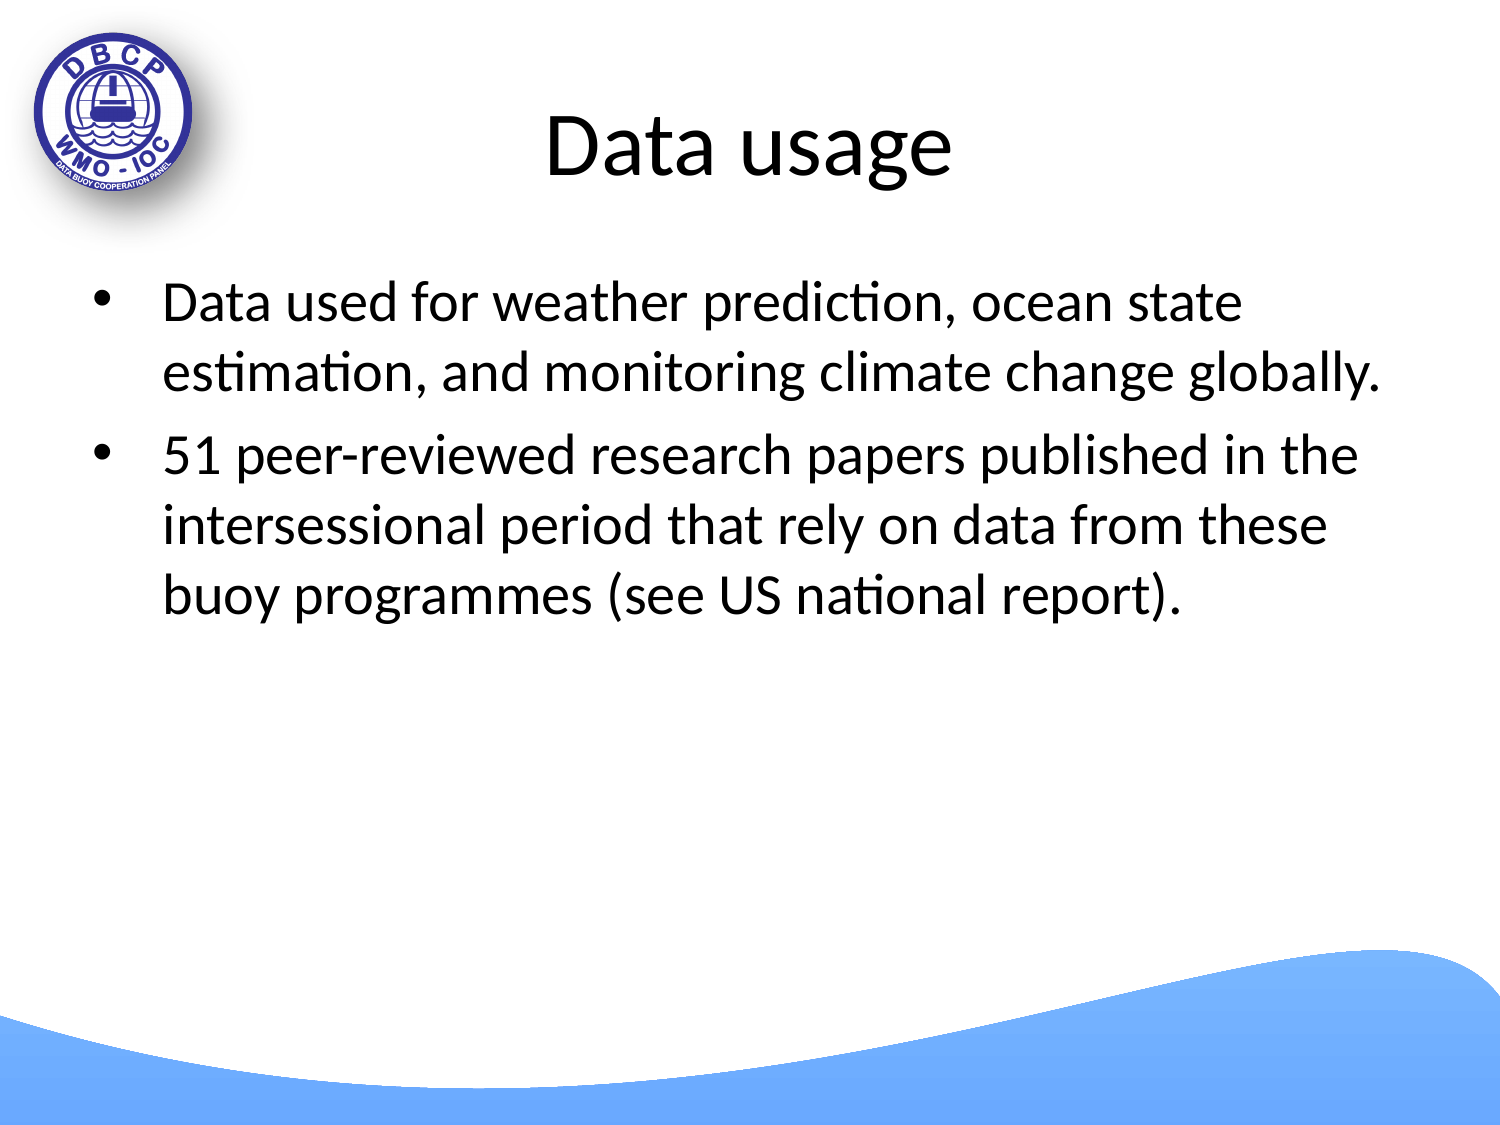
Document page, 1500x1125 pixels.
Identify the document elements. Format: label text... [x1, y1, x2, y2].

title Data usage [75, 45, 1425, 233]
picture [33, 32, 193, 192]
list Data used for weather prediction, ocean state estimation, and monitoring climate change globally. 51 peer-reviewed research papers published in the intersessional period that rely on data from these buoy programmes (see US national report). [72, 172, 1423, 915]
